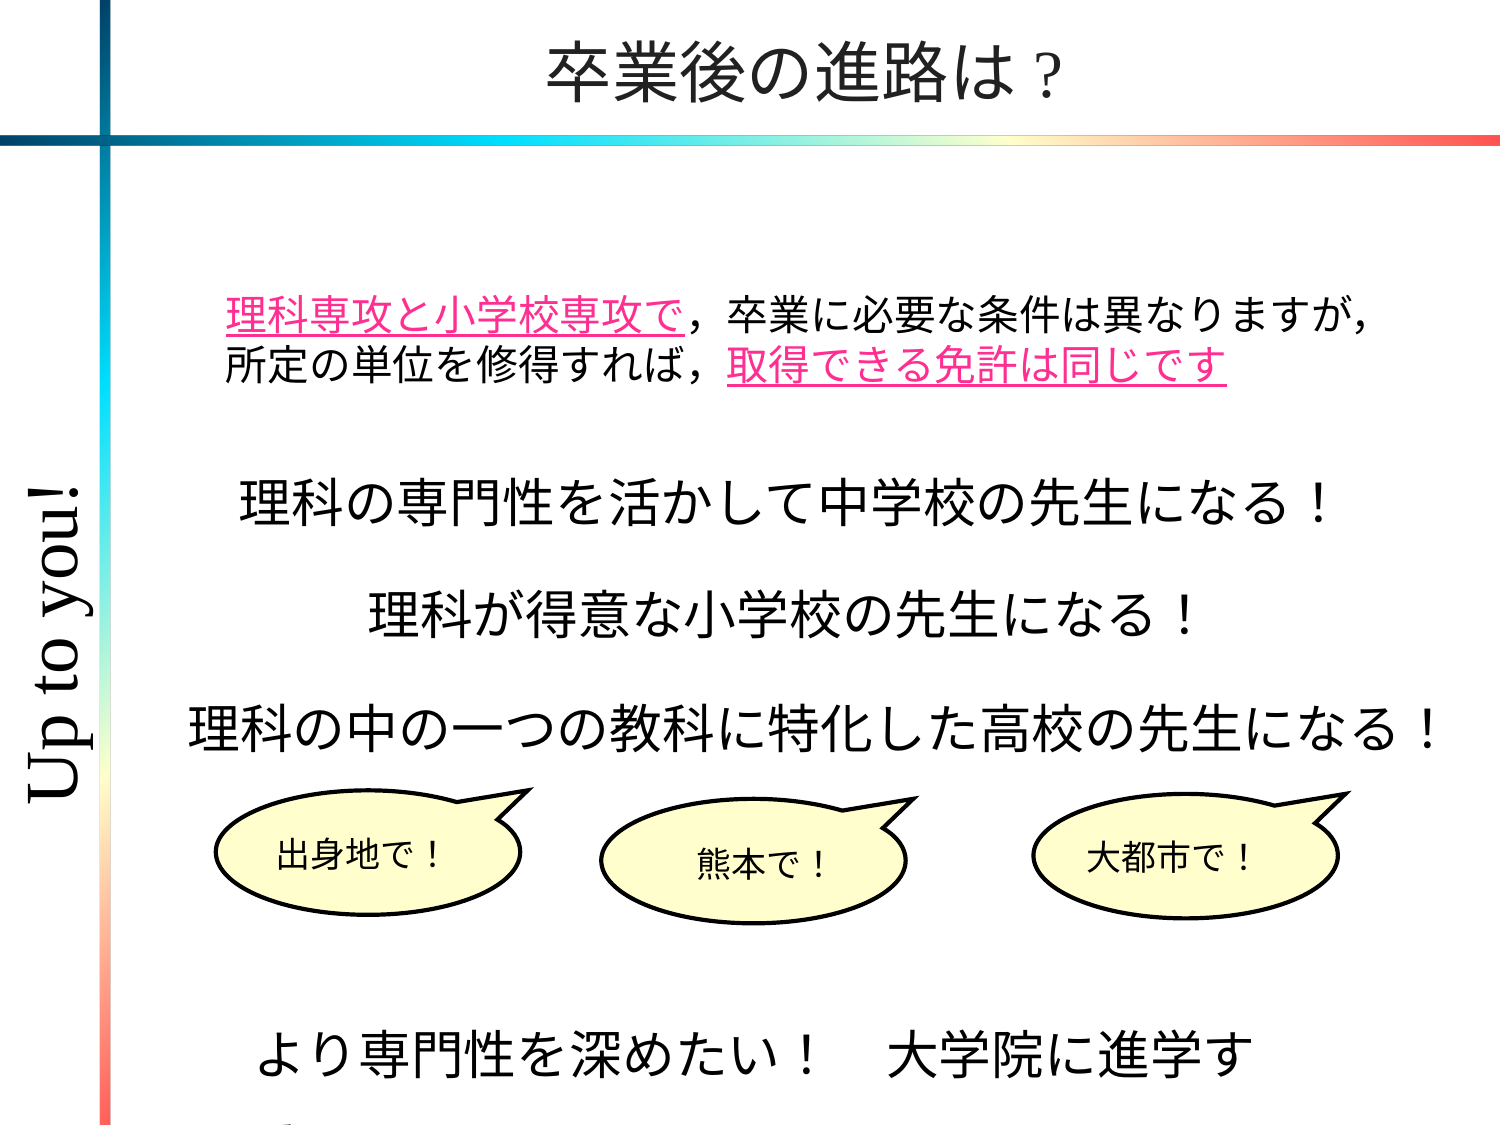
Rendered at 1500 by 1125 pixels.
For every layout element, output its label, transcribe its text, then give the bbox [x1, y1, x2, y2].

text_box 理科が得意な小学校の先生になる！ [362, 550, 1216, 649]
picture [0, 0, 1500, 1125]
text_box Up to you! [0, 476, 98, 810]
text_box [1033, 793, 1346, 919]
text_box より専門性を深めたい！ 大学院に進学する [249, 991, 1283, 1125]
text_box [215, 790, 528, 915]
title 卒業後の進路は? [111, 7, 1498, 135]
text_box 理科の専門性を活かして中学校の先生になる！ [234, 439, 1350, 538]
text_box 理科の中の一つの教科に特化した高校の先生になる！ [183, 665, 1459, 764]
text_box 理科専攻と小学校専攻で，卒業に必要な条件は異なりますが， 所定の単位を修得すれば，取得できる免許は同じです [221, 284, 1397, 394]
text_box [601, 798, 914, 924]
